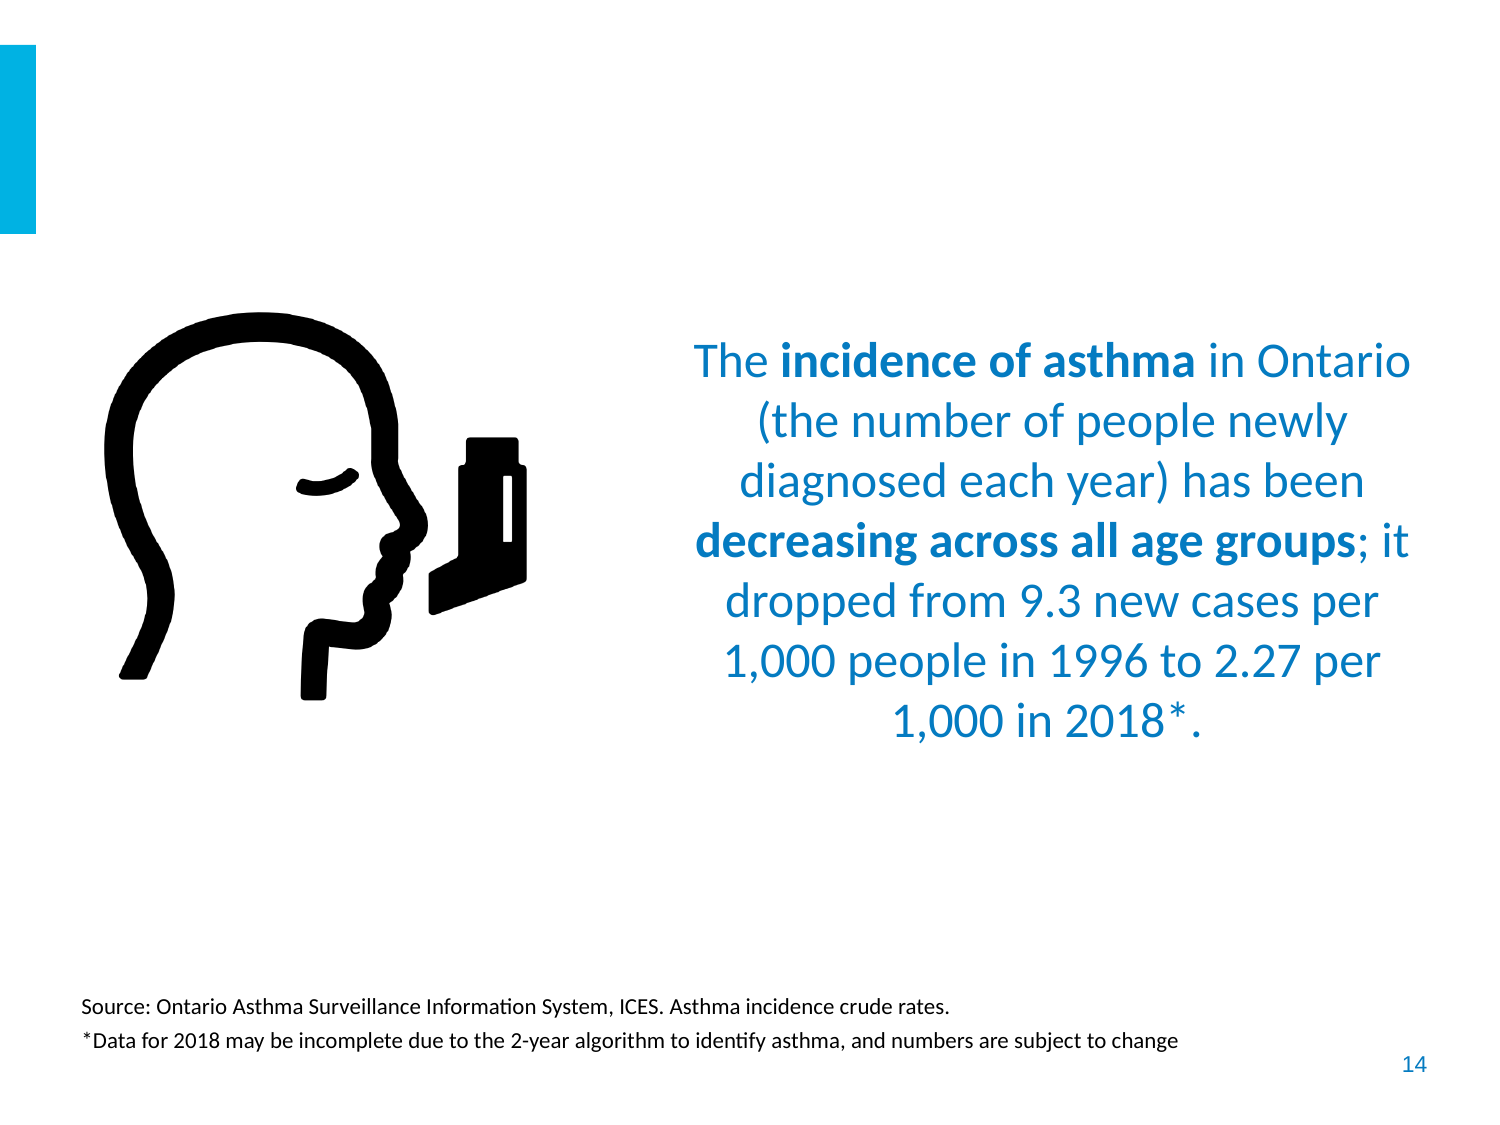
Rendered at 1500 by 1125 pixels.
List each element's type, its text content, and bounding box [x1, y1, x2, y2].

picture [0, 166, 655, 846]
text_box The incidence of asthma in Ontario (the number of people newly diagnosed each year) has been decreasing across all age groups; it dropped from 9.3 new cases per 1,000 people in 1996 to 2.27 per 1,000 in 2018*. [677, 320, 1428, 800]
text_box Source: Ontario Asthma Surveillance Information System, ICES. Asthma incidence crude rates. *Data for 2018 may be incomplete due to the 2-year algorithm to identify asthma, and numbers are subject to change [66, 984, 1242, 1096]
